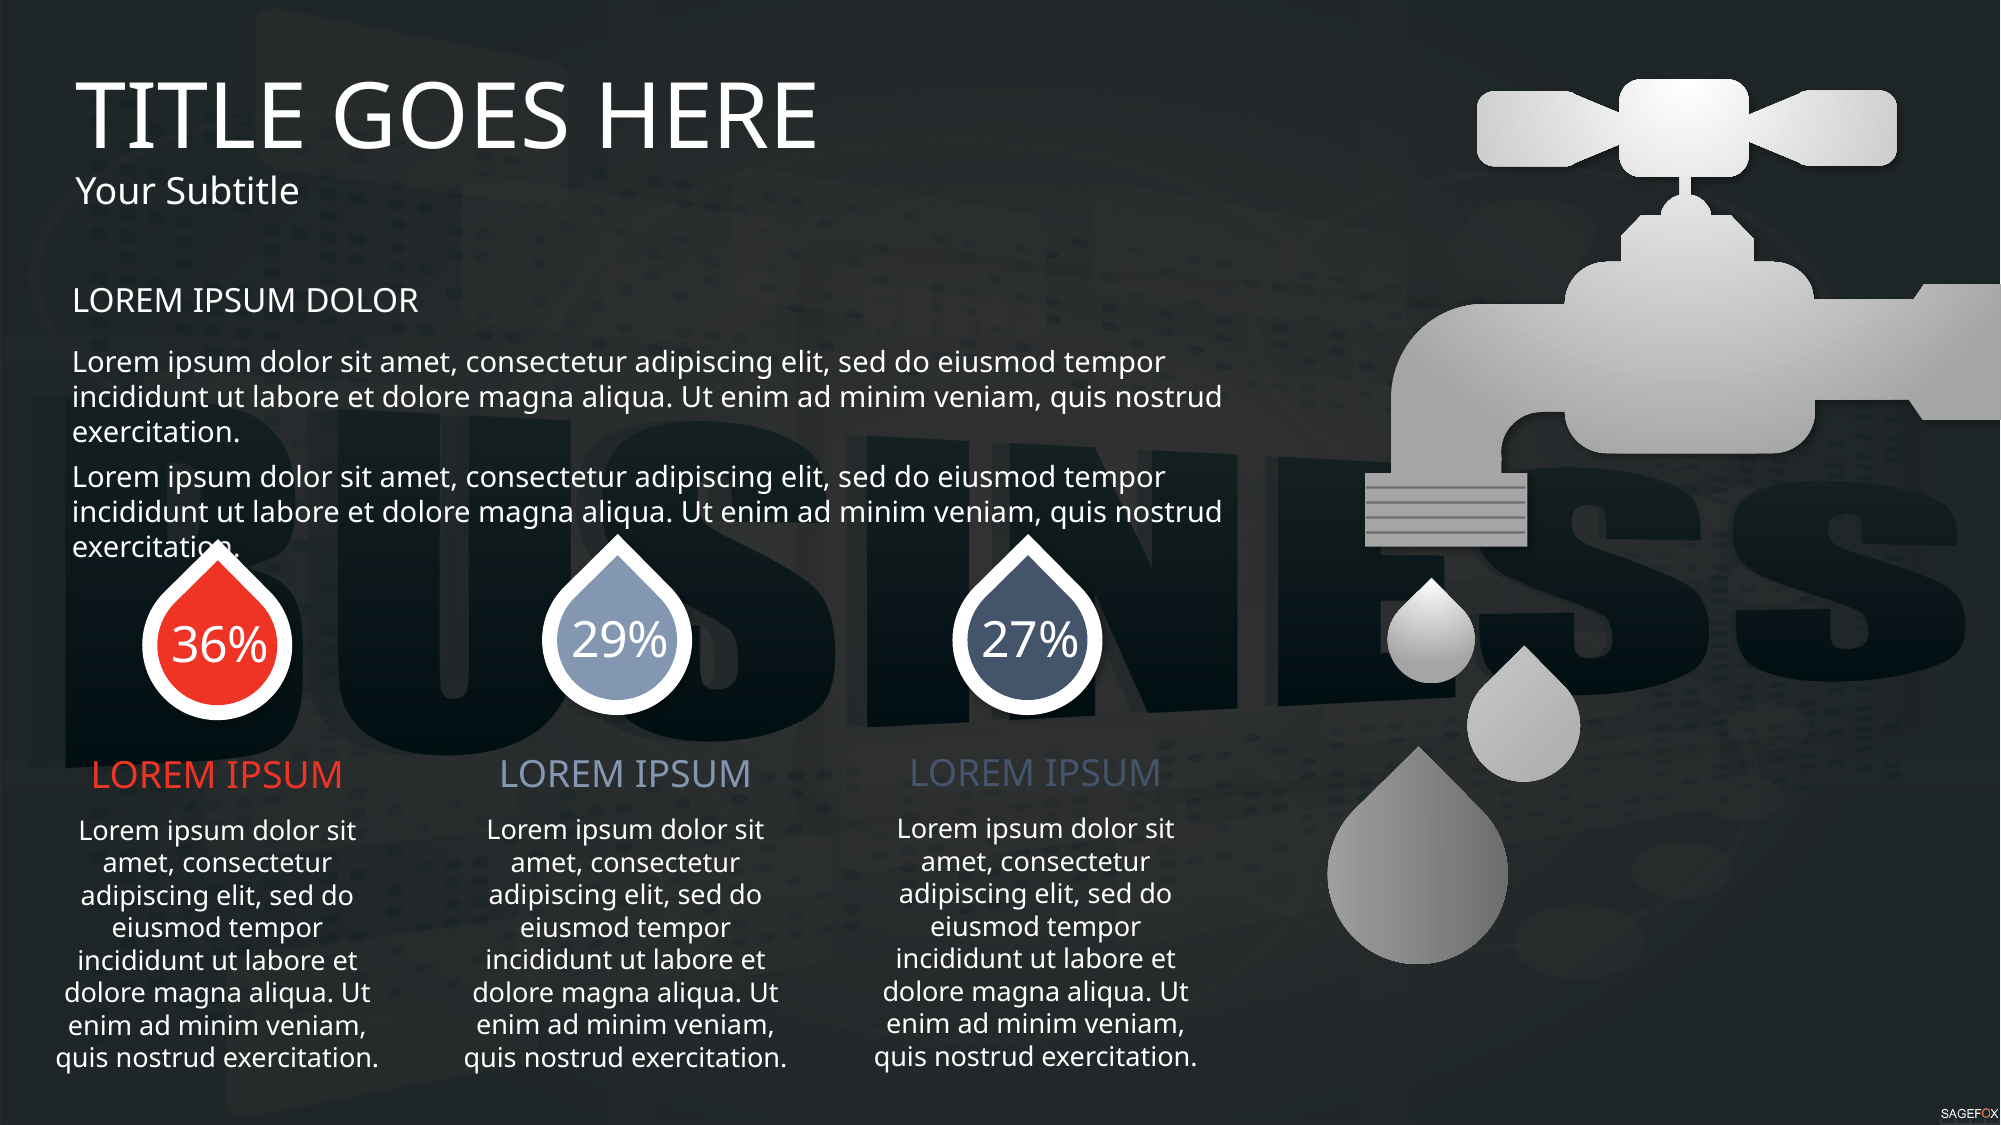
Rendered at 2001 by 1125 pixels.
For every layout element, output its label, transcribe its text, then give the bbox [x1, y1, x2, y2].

text_box LOREM IPSUM Lorem ipsum dolor sit amet, consectetur adipiscing elit, sed do eiusmod tempor incididunt ut labore et dolore magna aliqua. Ut enim ad minim veniam, quis nostrud exercitation. [855, 741, 1216, 1079]
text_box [142, 570, 293, 721]
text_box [542, 564, 693, 715]
text_box LOREM IPSUM Lorem ipsum dolor sit amet, consectetur adipiscing elit, sed do eiusmod tempor incididunt ut labore et dolore magna aliqua. Ut enim ad minim veniam, quis nostrud exercitation. [445, 742, 806, 1080]
text_box [1386, 576, 1476, 685]
text_box LOREM IPSUM DOLOR Lorem ipsum dolor sit amet, consectetur adipiscing elit, sed do eiusmod tempor incididunt ut labore et dolore magna aliqua. Ut enim ad minim veniam, quis nostrud exercitation. Lorem ipsum dolor sit amet, consectetur adipiscing elit, sed do eiusmod tempor incididunt ut labore et dolore magna aliqua. Ut enim ad minim veniam, quis nostrud exercitation. [57, 271, 1275, 571]
text_box LOREM IPSUM Lorem ipsum dolor sit amet, consectetur adipiscing elit, sed do eiusmod tempor incididunt ut labore et dolore magna aliqua. Ut enim ad minim veniam, quis nostrud exercitation. [37, 743, 398, 1081]
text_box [1364, 79, 2000, 547]
text_box TITLE GOES HERE Your Subtitle [60, 49, 1036, 220]
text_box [952, 564, 1103, 715]
text_box [1466, 644, 1582, 783]
text_box [1326, 745, 1509, 965]
picture [0, 0, 2001, 1125]
